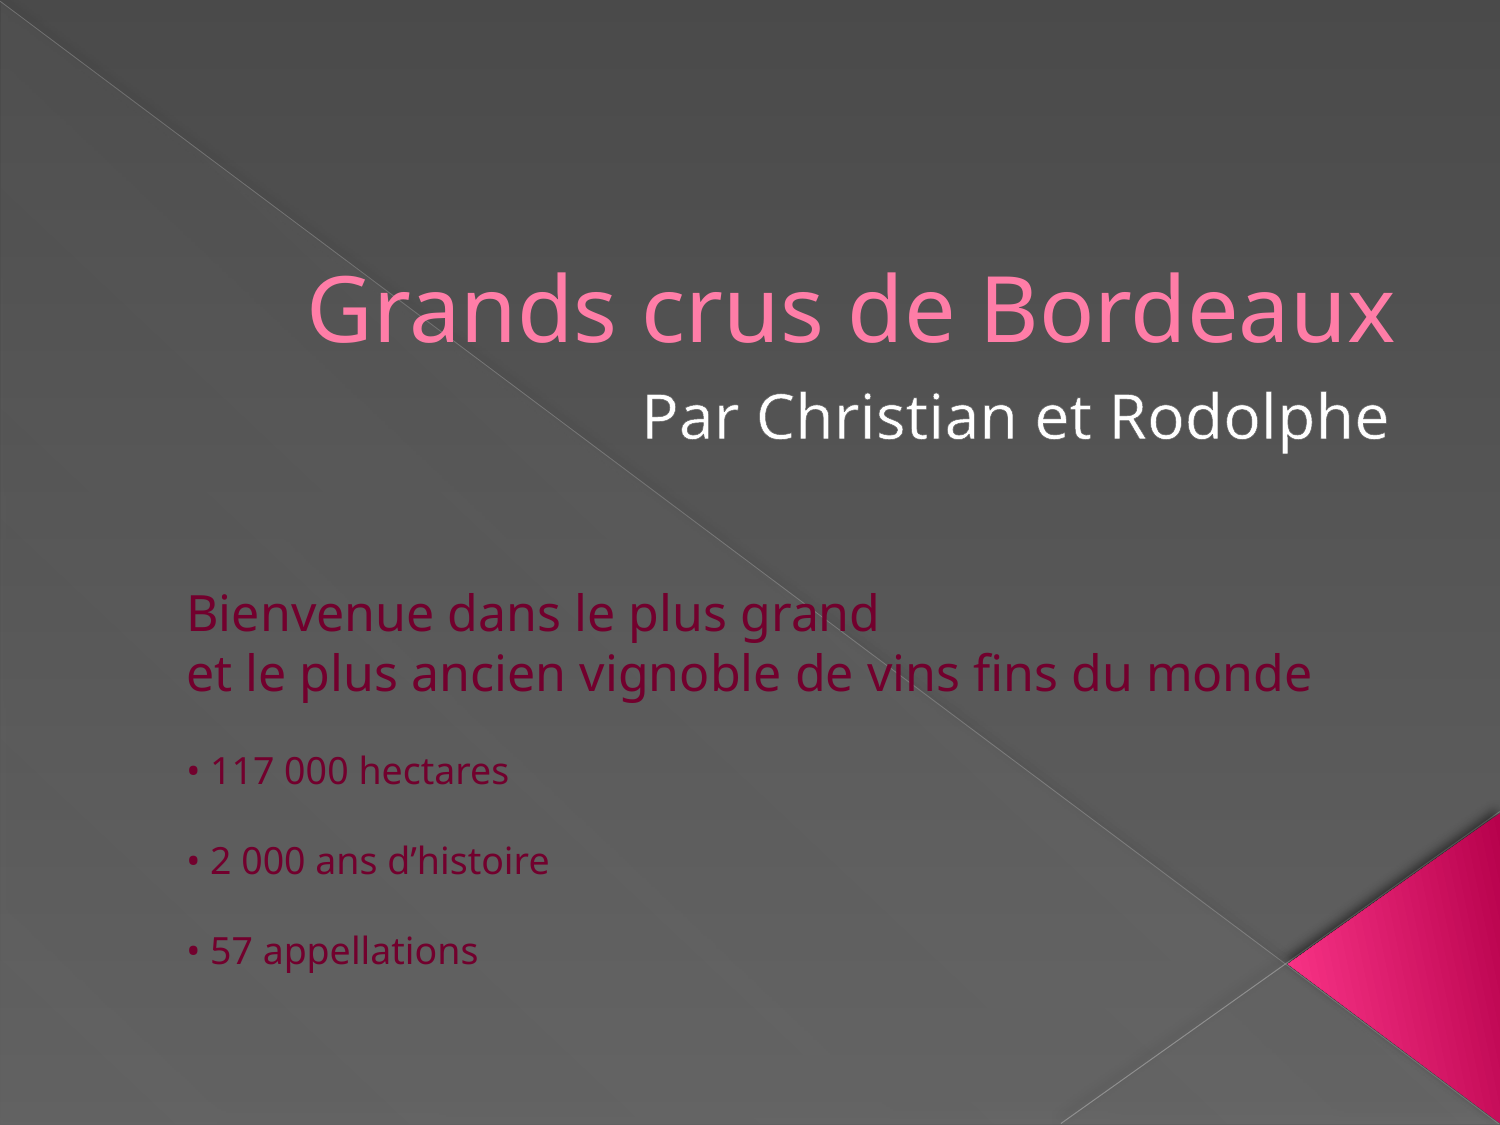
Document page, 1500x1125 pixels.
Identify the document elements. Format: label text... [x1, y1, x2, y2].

title Grands crus de Bordeaux [88, 127, 1412, 369]
text_box Bienvenue dans le plus grand et le plus ancien vignoble de vins fins du monde • 117 000 hectares • 2 000 ans d’histoire • 57 appellations [171, 574, 1342, 979]
subtitle Par Christian et Rodolphe [88, 369, 1412, 657]
